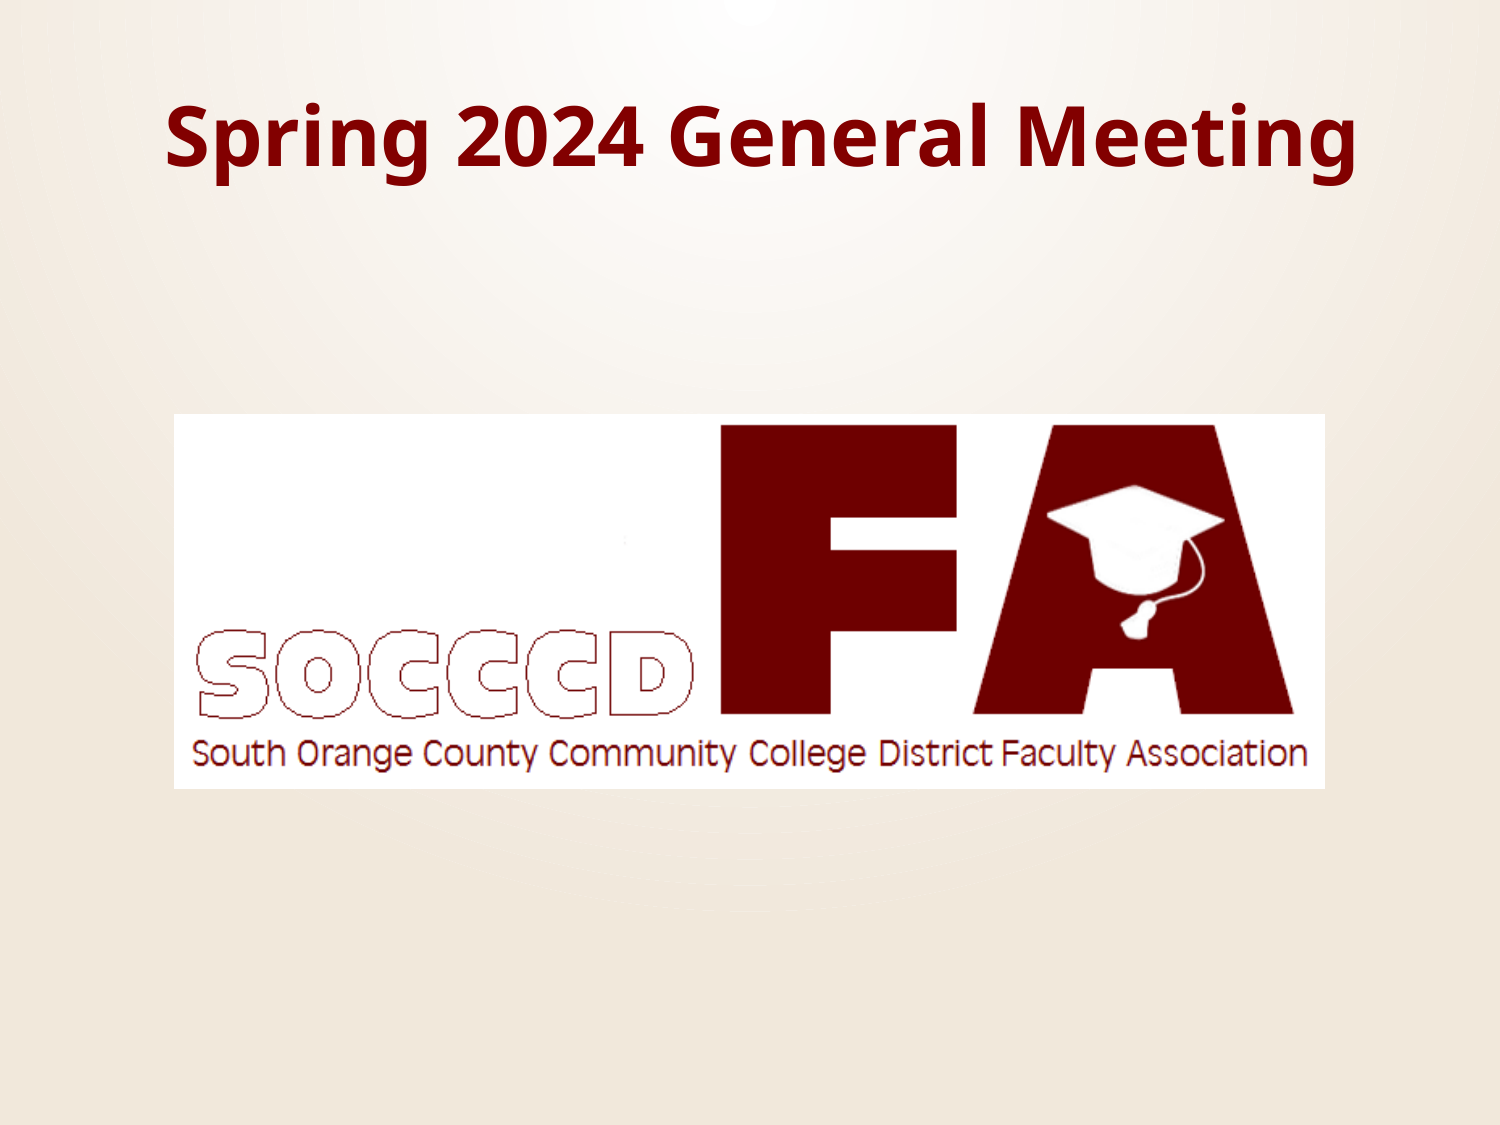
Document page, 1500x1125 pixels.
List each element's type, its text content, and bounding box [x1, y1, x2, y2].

title Spring 2024 General Meeting [87, 79, 1438, 188]
picture [174, 414, 1326, 789]
